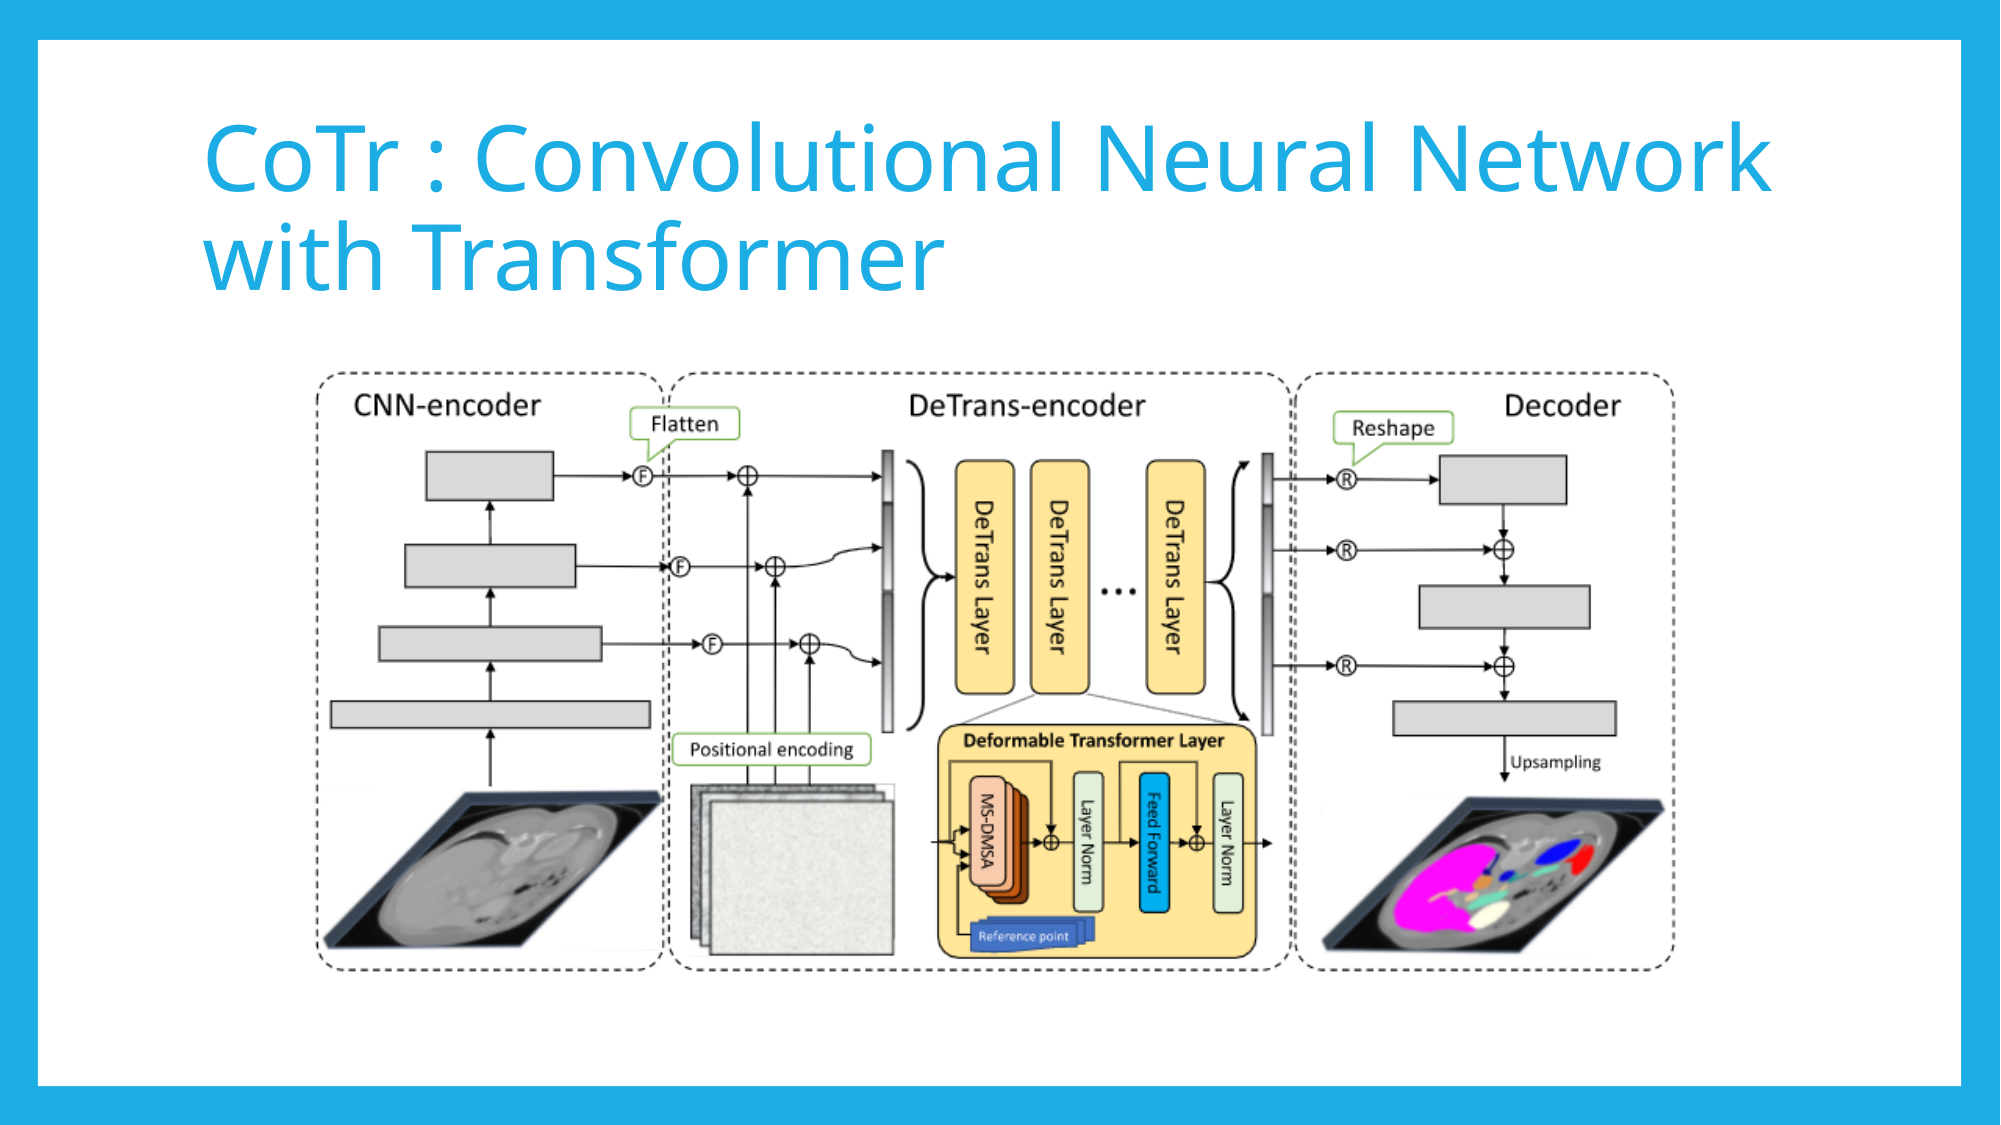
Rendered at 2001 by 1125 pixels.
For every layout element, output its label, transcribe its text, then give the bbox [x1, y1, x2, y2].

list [306, 356, 1689, 981]
title CoTr : Convolutional Neural Network with Transformer [187, 99, 1808, 323]
